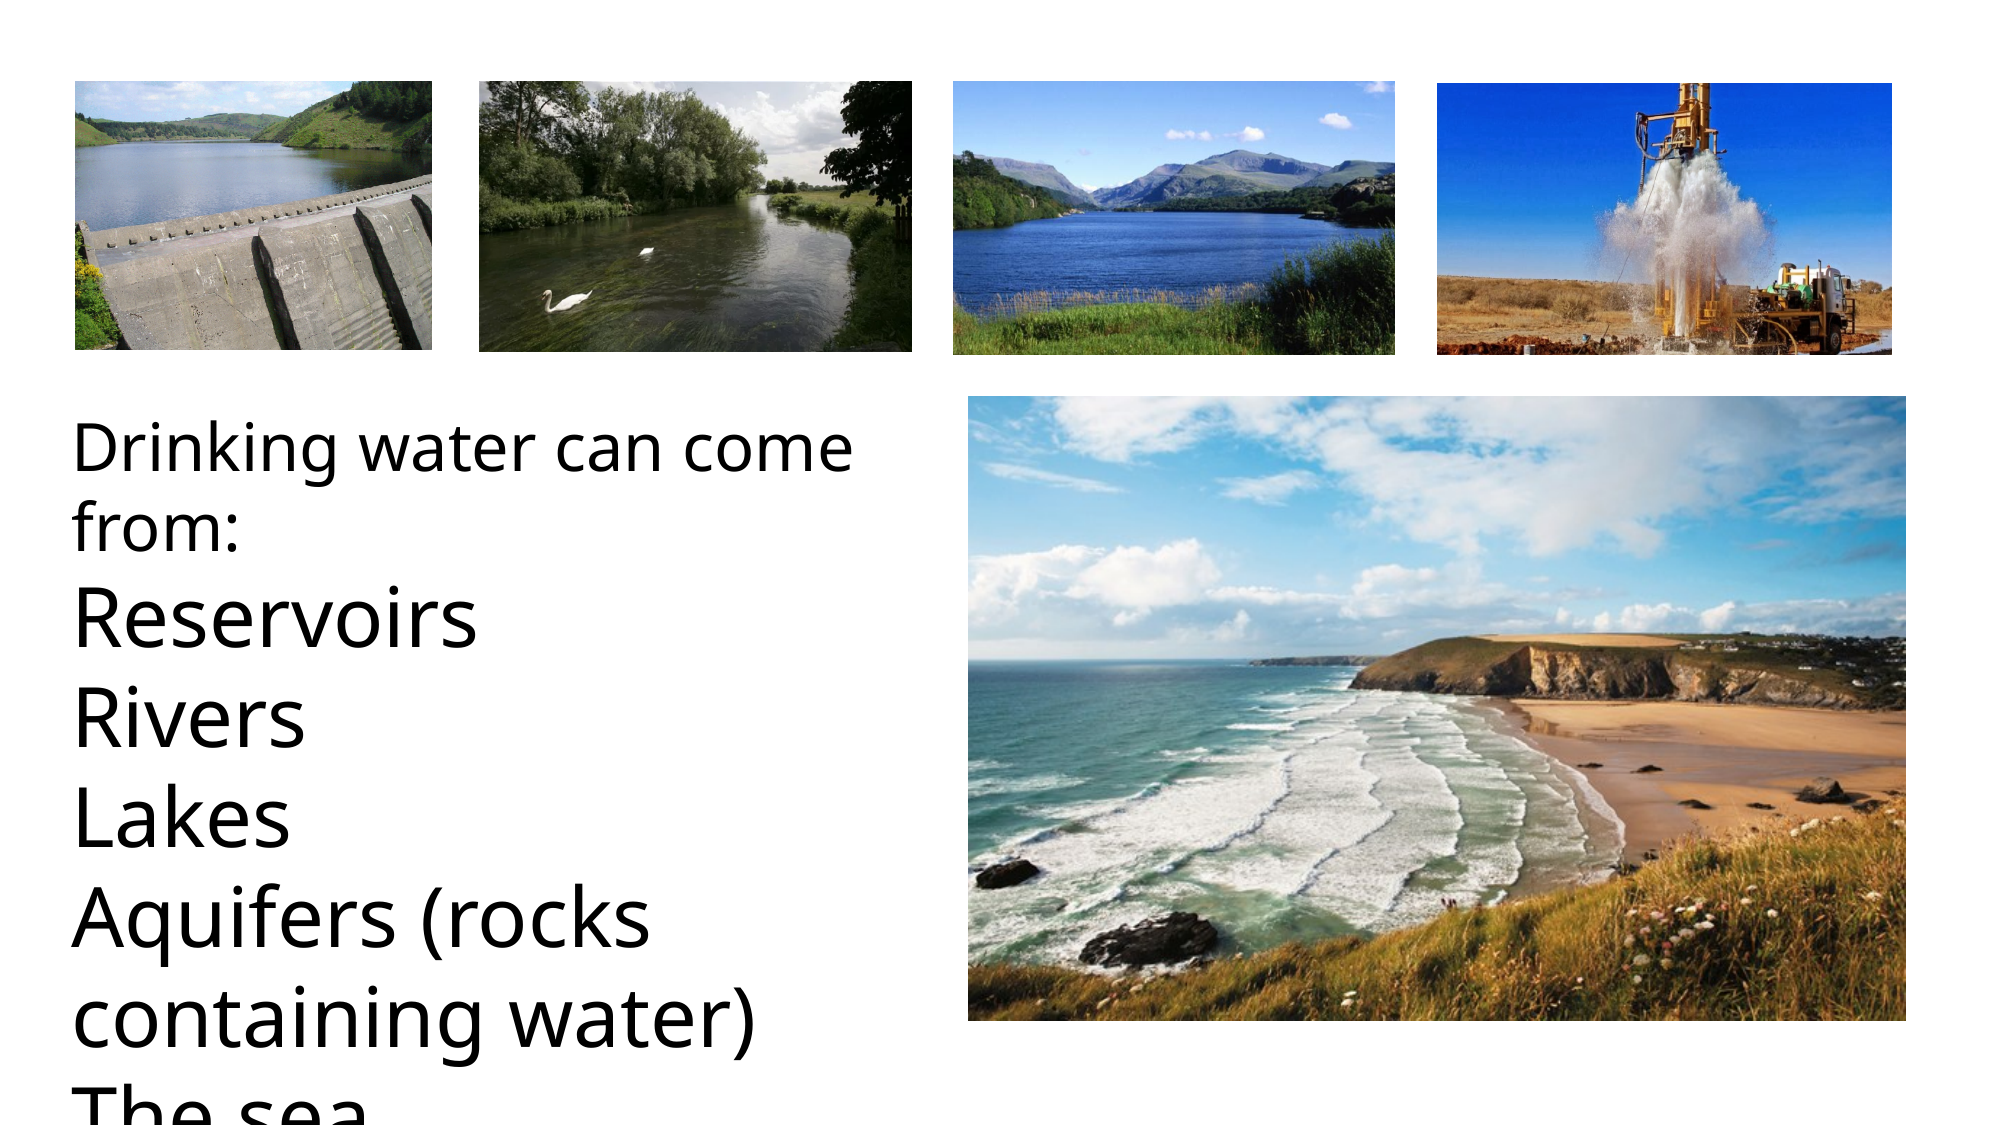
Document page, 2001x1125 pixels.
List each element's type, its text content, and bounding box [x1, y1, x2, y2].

picture [1437, 83, 1892, 355]
picture [968, 396, 1906, 1021]
picture [953, 81, 1395, 355]
picture [74, 81, 432, 350]
text_box Drinking water can come from: Reservoirs Rivers Lakes Aquifers (rocks containing water) The sea [56, 396, 954, 1125]
picture [479, 81, 912, 352]
